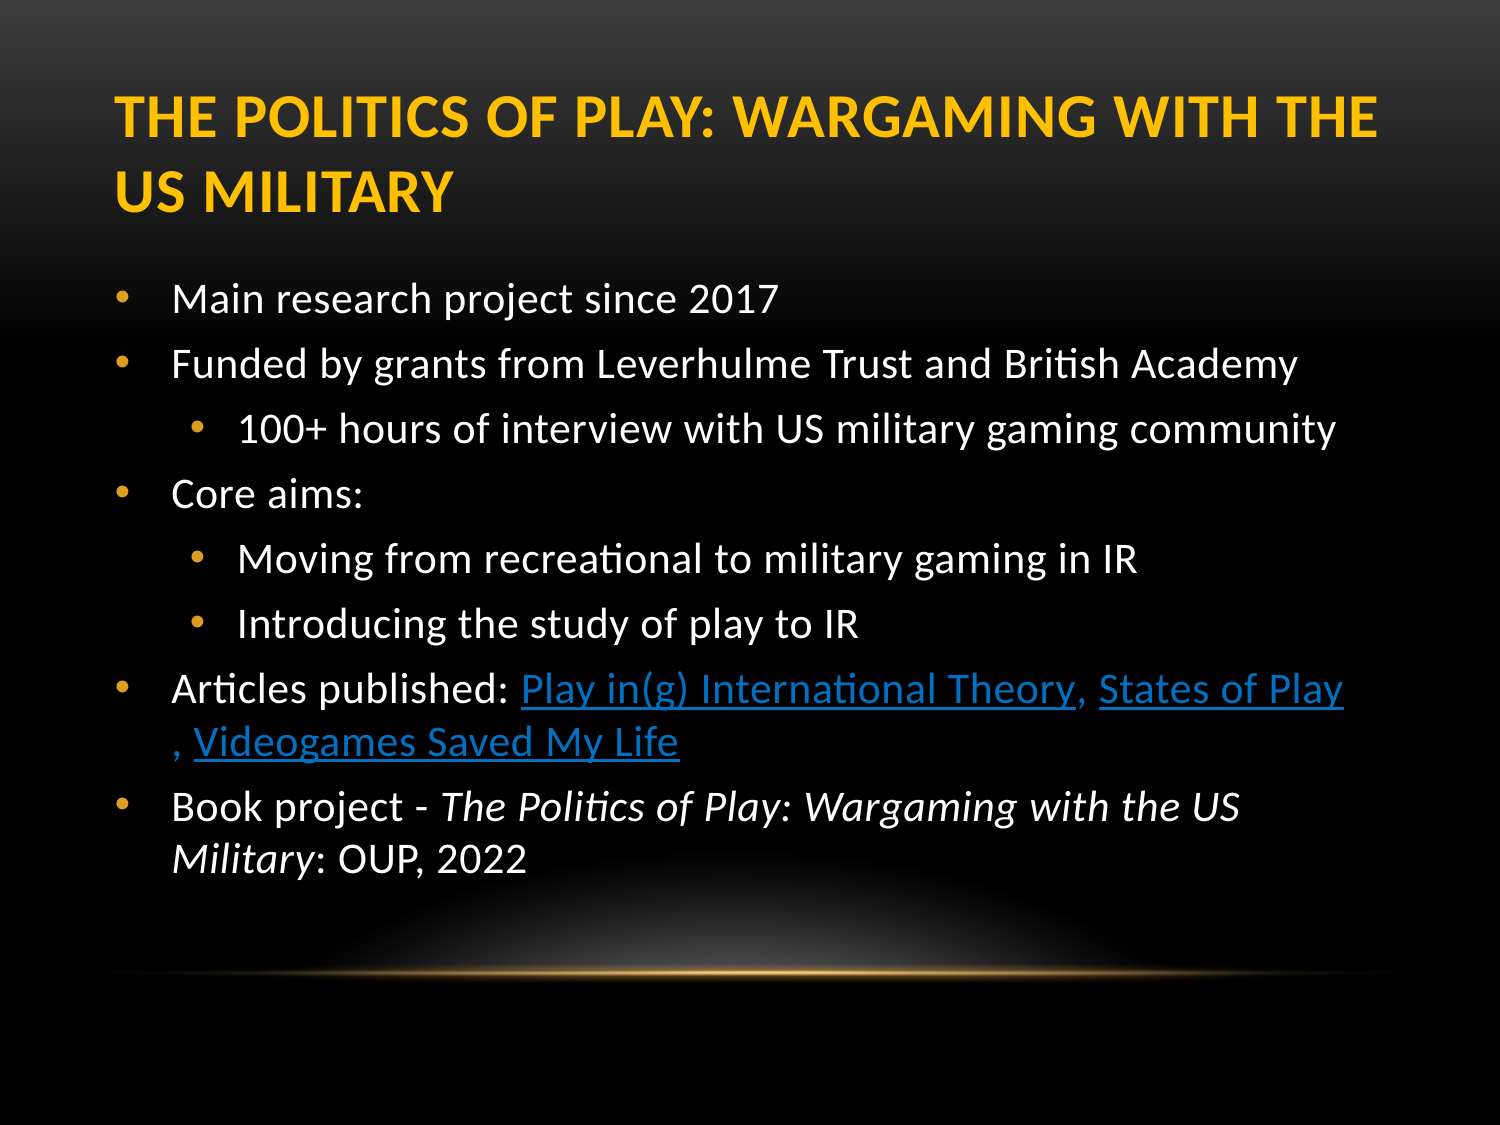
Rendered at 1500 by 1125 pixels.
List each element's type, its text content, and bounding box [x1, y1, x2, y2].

title The politics of play: wargaming with the US military [99, 66, 1400, 233]
picture [0, 0, 1500, 1125]
list Main research project since 2017 Funded by grants from Leverhulme Trust and British Academy 100+ hours of interview with US military gaming community Core aims: Moving from recreational to military gaming in IR Introducing the study of play to IR Articles published: Play in(g) International Theory, States of Play, Videogames Saved My Life Book project - The Politics of Play: Wargaming with the US Military: OUP, 2022 [99, 262, 1365, 965]
